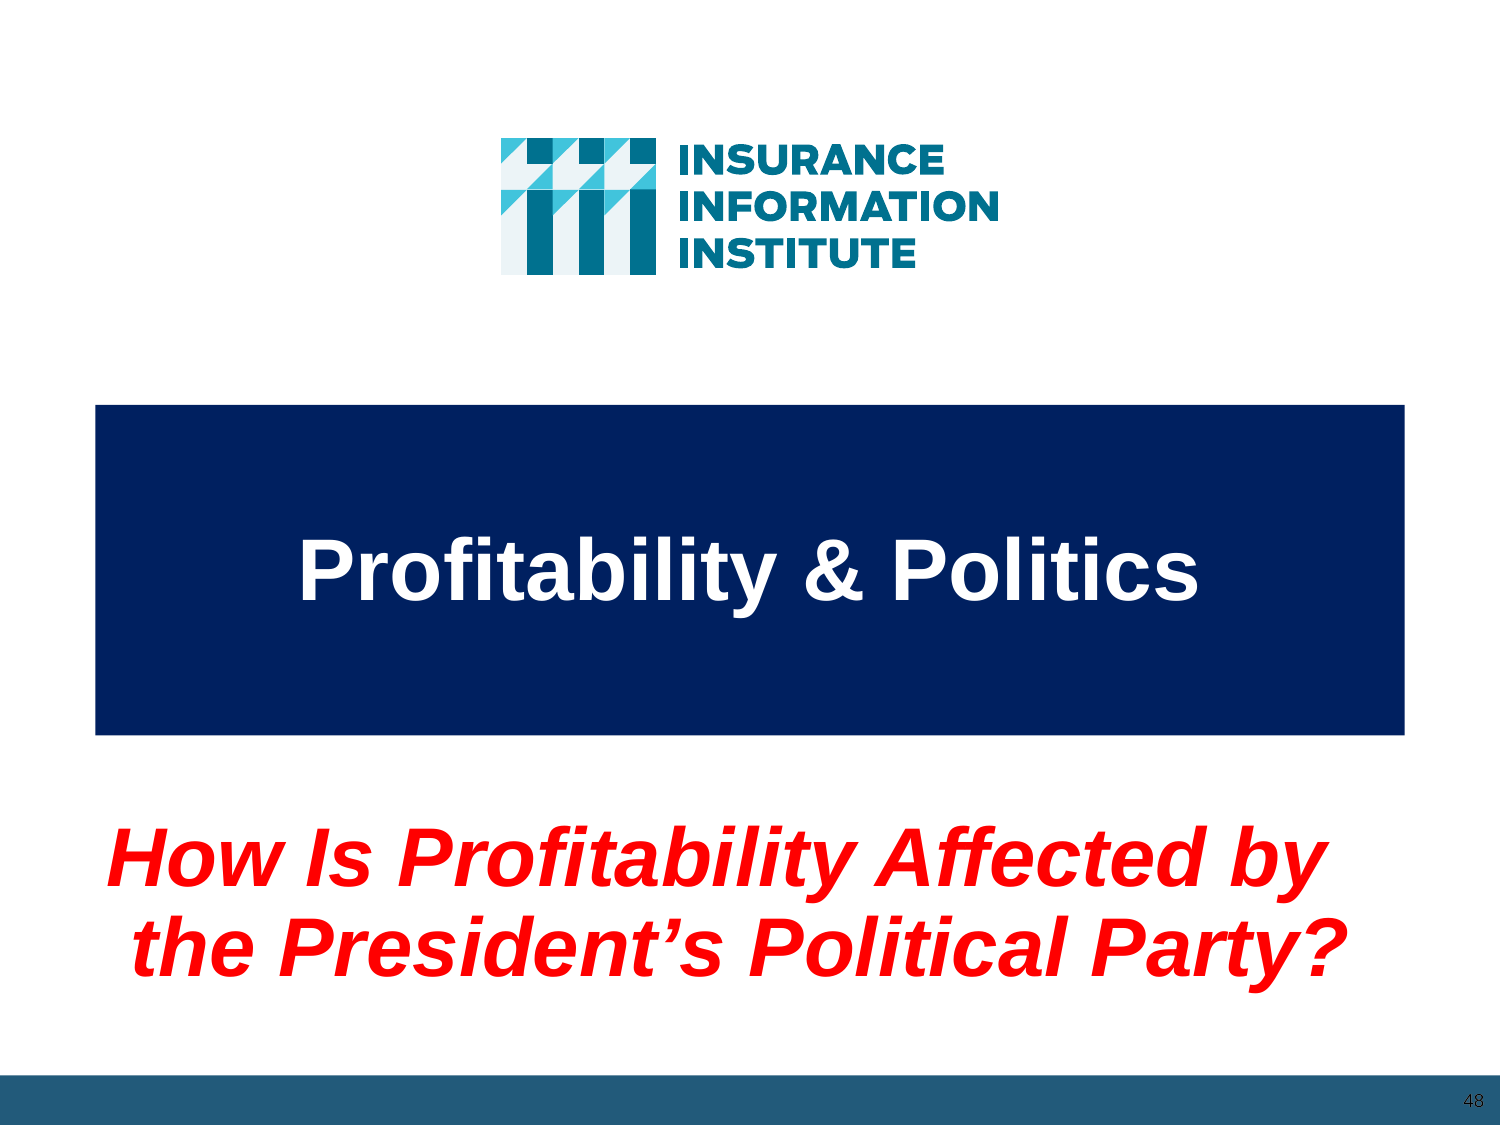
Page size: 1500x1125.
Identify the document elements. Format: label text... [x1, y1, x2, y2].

title Profitability & Politics [95, 404, 1405, 736]
slide_number 48 [1410, 1091, 1485, 1112]
text_box [0, 1075, 1500, 1125]
picture [500, 137, 998, 275]
text_box How Is Profitability Affected by the President’s Political Party? [73, 806, 1361, 1002]
